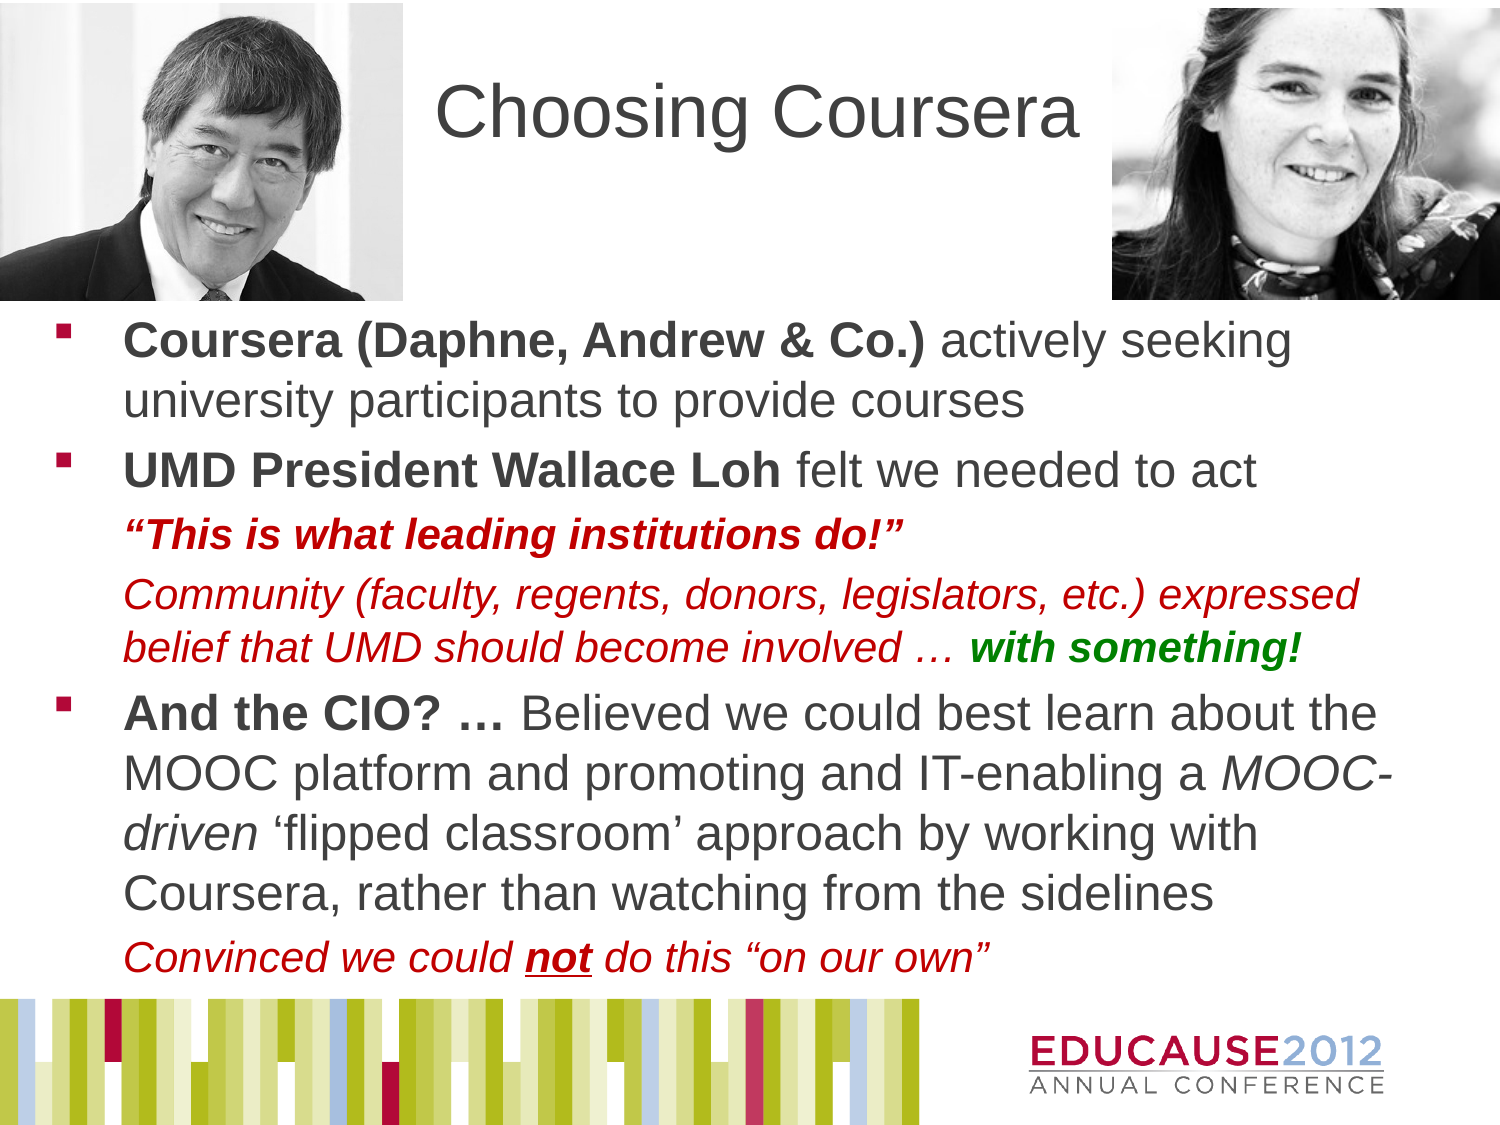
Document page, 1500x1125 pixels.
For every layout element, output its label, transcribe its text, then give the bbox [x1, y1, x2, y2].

title Choosing Coursera [407, 55, 1107, 176]
list Coursera (Daphne, Andrew & Co.) actively seeking university participants to provide courses UMD President Wallace Loh felt we needed to act “This is what leading institutions do!” Community (faculty, regents, donors, legislators, etc.) expressed belief that UMD should become involved … with something! And the CIO? … Believed we could best learn about the MOOC platform and promoting and IT-enabling a MOOC-driven ‘flipped classroom’ approach by working with Coursera, rather than watching from the sidelines Convinced we could not do this “on our own” [37, 299, 1463, 1000]
picture [0, 0, 1500, 1125]
